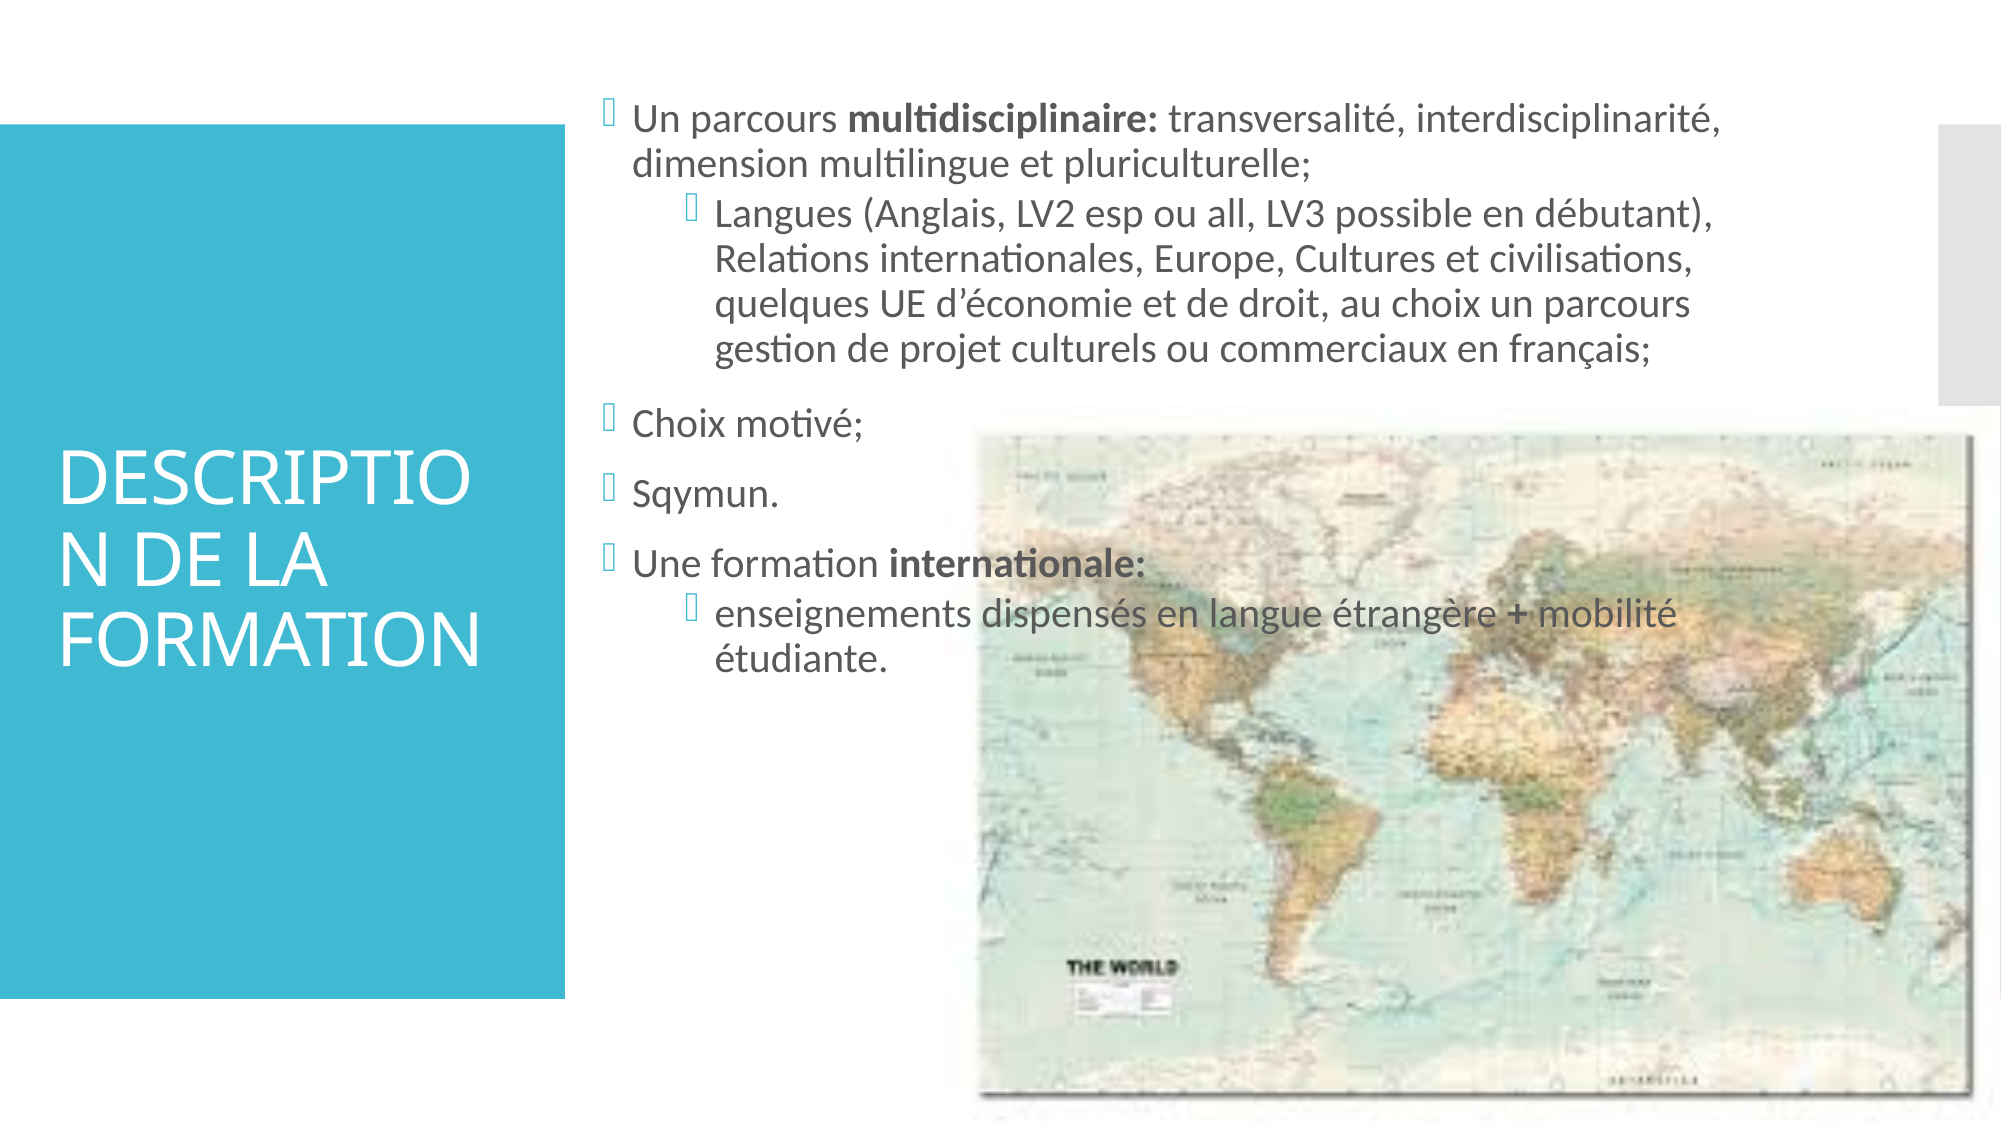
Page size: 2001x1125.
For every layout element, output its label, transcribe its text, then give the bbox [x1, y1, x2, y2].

picture [944, 406, 2000, 1125]
list Un parcours multidisciplinaire: transversalité, interdisciplinarité, dimension multilingue et pluriculturelle; Langues (Anglais, LV2 esp ou all, LV3 possible en débutant), Relations internationales, Europe, Cultures et civilisations, quelques UE d’économie et de droit, au choix un parcours gestion de projet culturels ou commerciaux en français; Choix motivé; Sqymun. Une formation internationale: enseignements dispensés en langue étrangère + mobilité étudiante. [587, 39, 1788, 880]
title DESCRIPTION DE LA FORMATION [41, 184, 525, 940]
